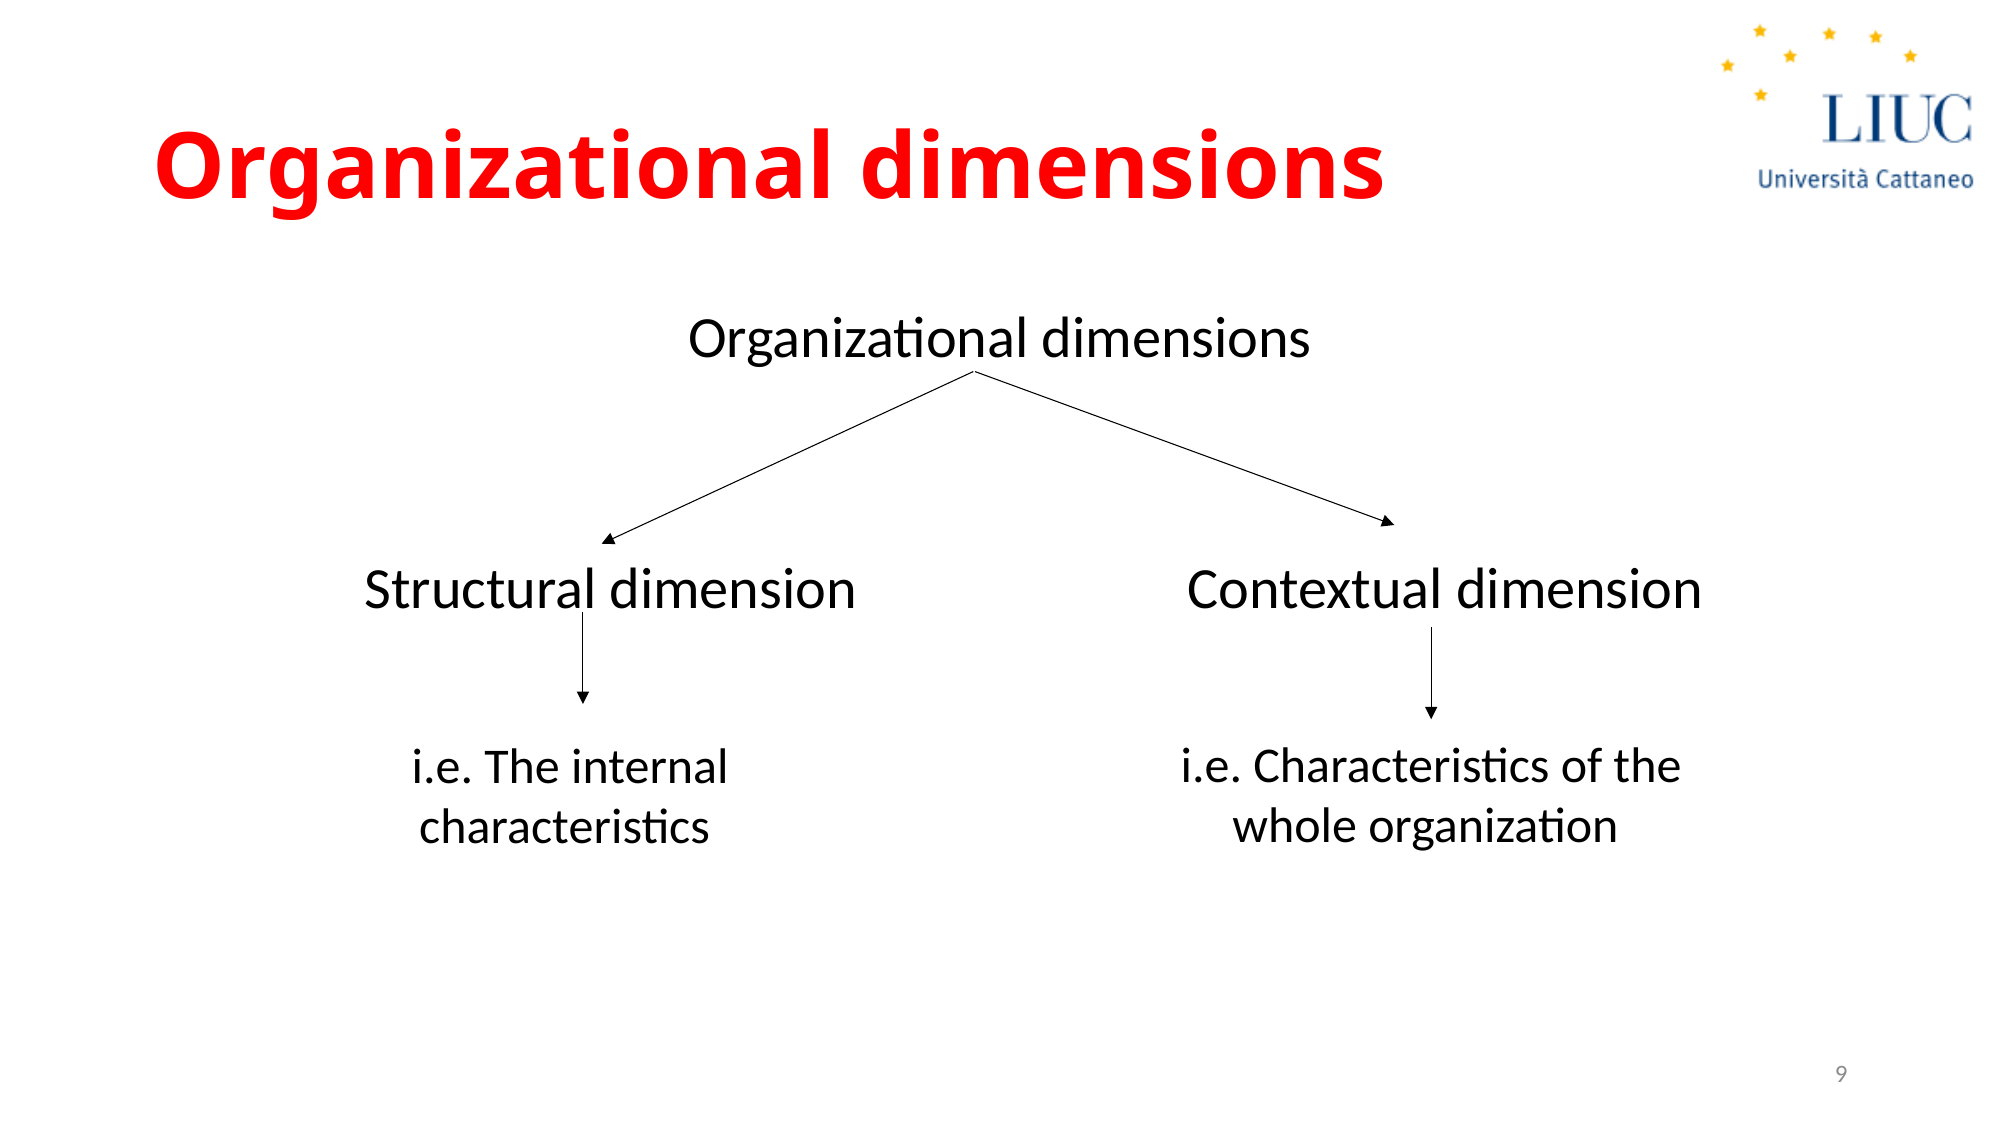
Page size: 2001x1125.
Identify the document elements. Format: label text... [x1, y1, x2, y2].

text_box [974, 371, 1395, 525]
list Organizational dimensions Structural dimension Contextual dimension [137, 299, 1863, 1014]
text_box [601, 371, 974, 544]
text_box i.e. The internal characteristics [255, 718, 886, 869]
title Organizational dimensions [137, 59, 1863, 278]
text_box i.e. Characteristics of the whole organization [1116, 717, 1747, 867]
picture [1696, 0, 2000, 210]
slide_number 9 [1412, 1042, 1863, 1103]
